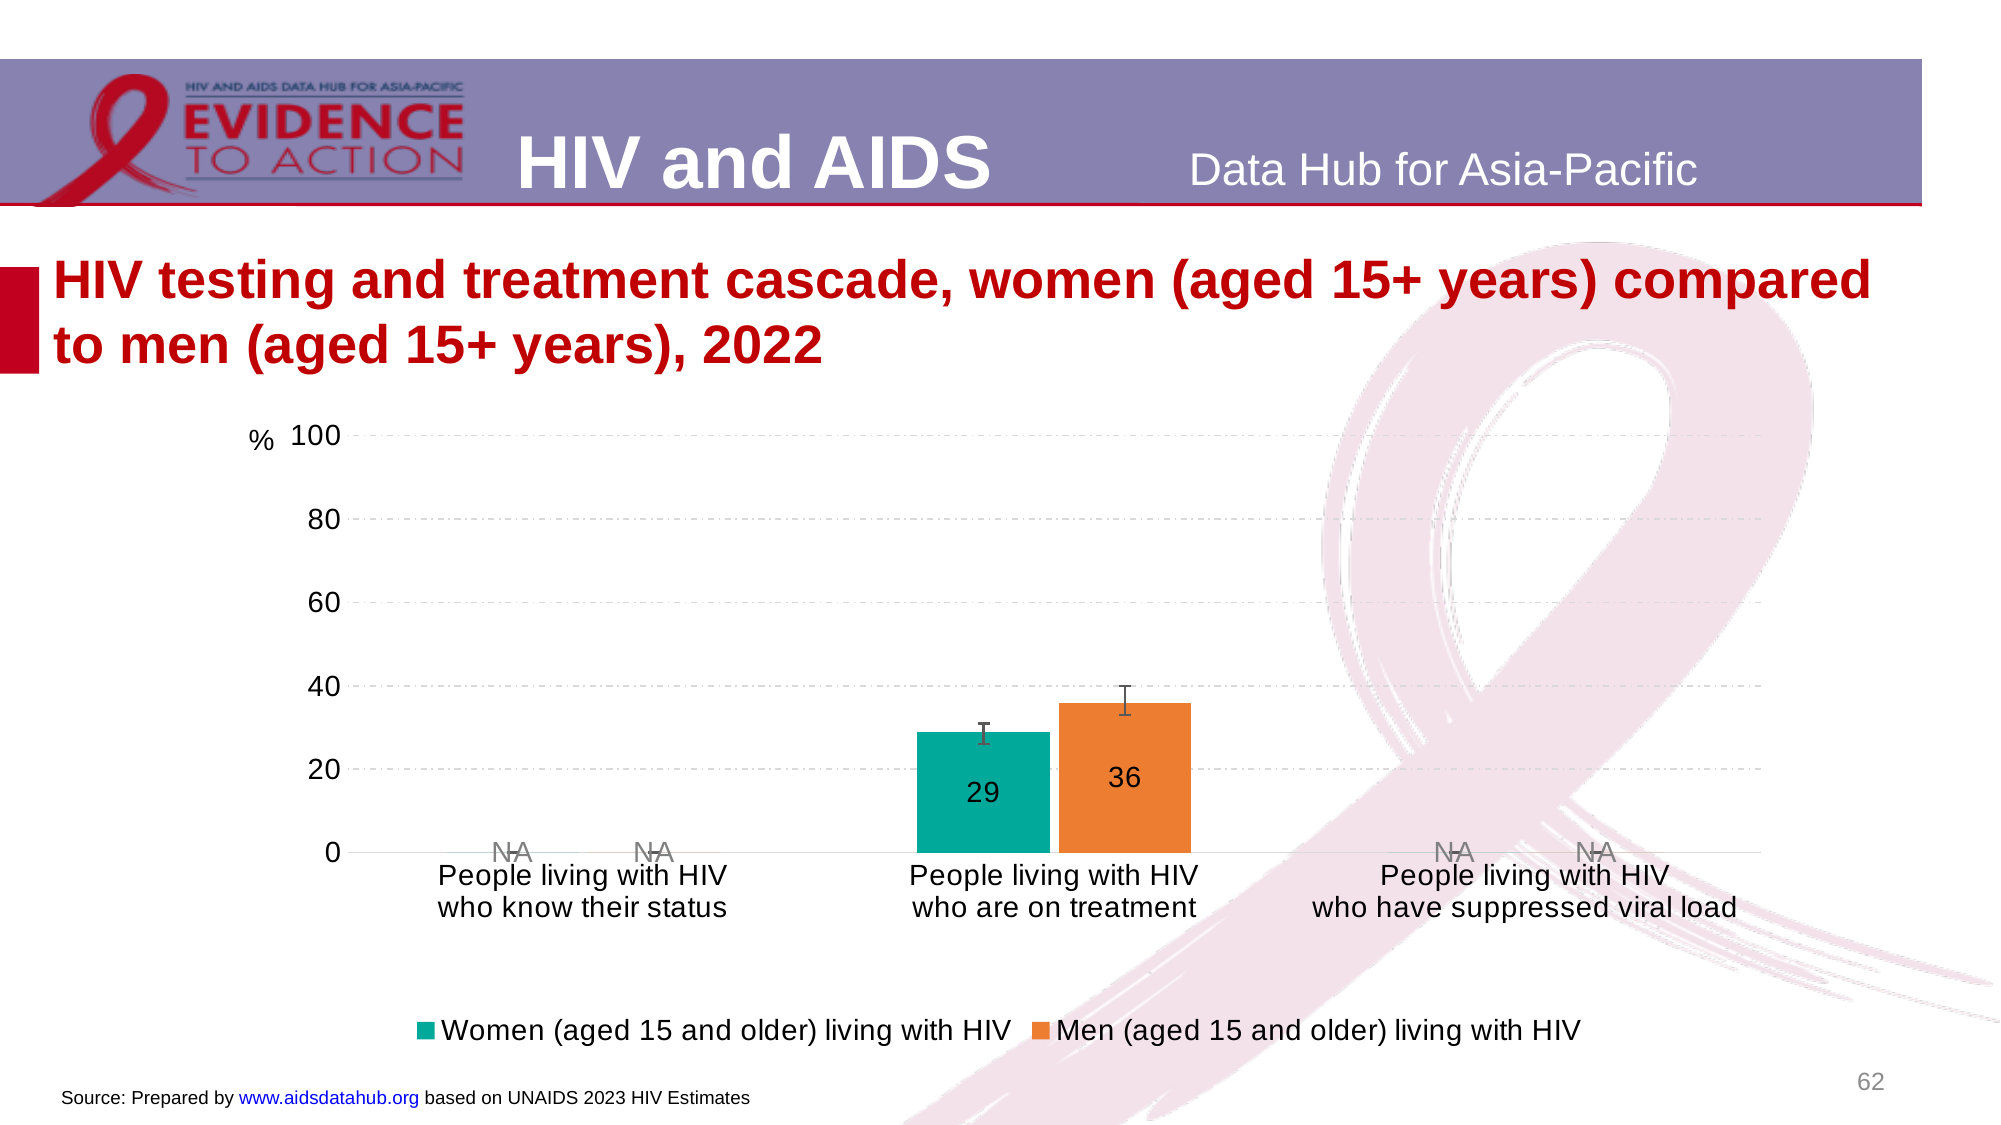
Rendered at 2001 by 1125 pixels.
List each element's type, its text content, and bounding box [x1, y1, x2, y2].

picture [11, 74, 469, 207]
title HIV testing and treatment cascade, women (aged 15+ years) compared to men (aged 15+ years), 2022 [38, 236, 1946, 320]
chart [216, 412, 1783, 1054]
picture [706, 181, 2000, 1125]
text_box Source: Prepared by www.aidsdatahub.org based on UNAIDS 2023 HIV Estimates [46, 1078, 1439, 1116]
slide_number 62 [1781, 1042, 1900, 1103]
